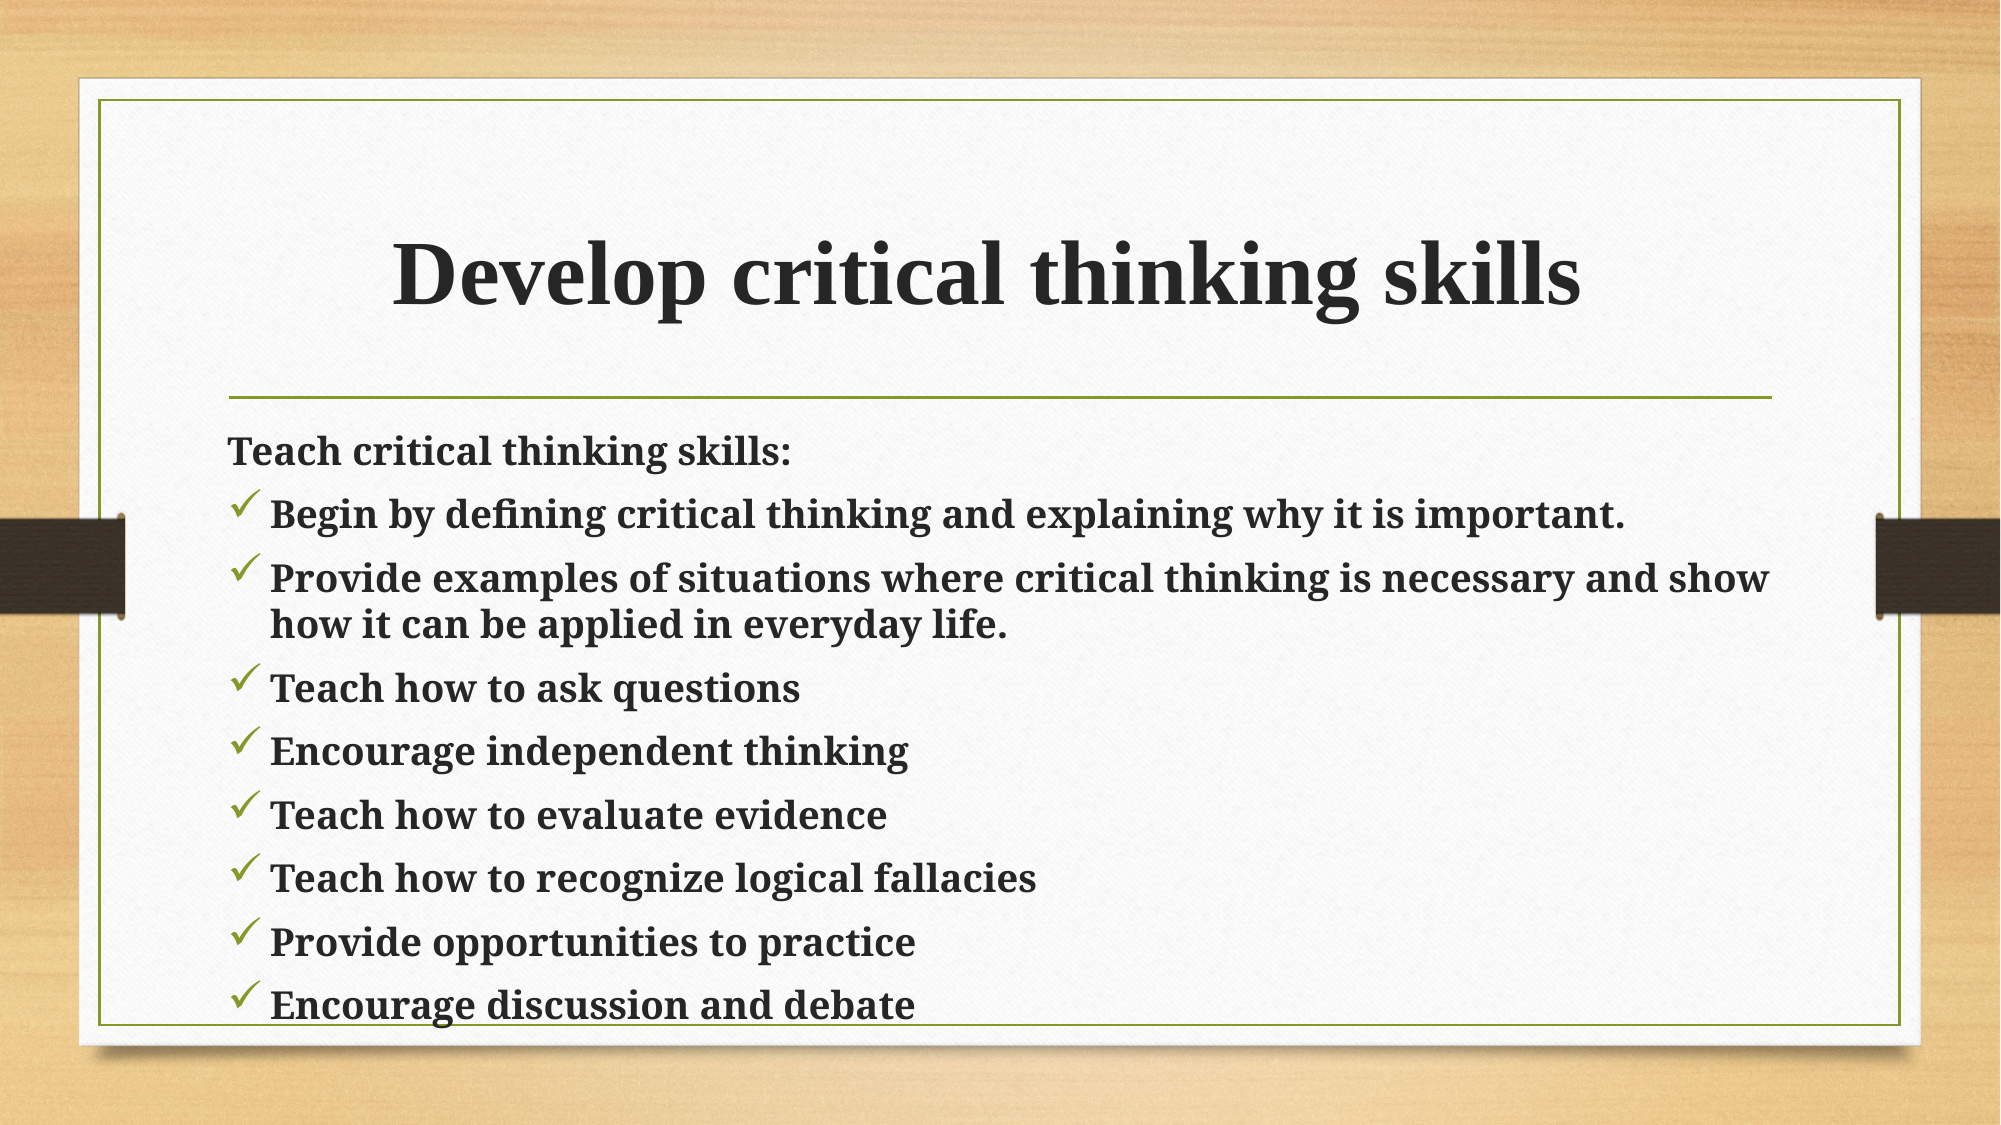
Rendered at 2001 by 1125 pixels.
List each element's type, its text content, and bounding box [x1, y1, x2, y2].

title Develop critical thinking skills [212, 161, 1788, 375]
list Teach critical thinking skills: Begin by defining critical thinking and explaining why it is important. Provide examples of situations where critical thinking is necessary and show how it can be applied in everyday life. Teach how to ask questions Encourage independent thinking Teach how to evaluate evidence Teach how to recognize logical fallacies Provide opportunities to practice Encourage discussion and debate [212, 419, 1788, 1040]
picture [0, 0, 2001, 1125]
